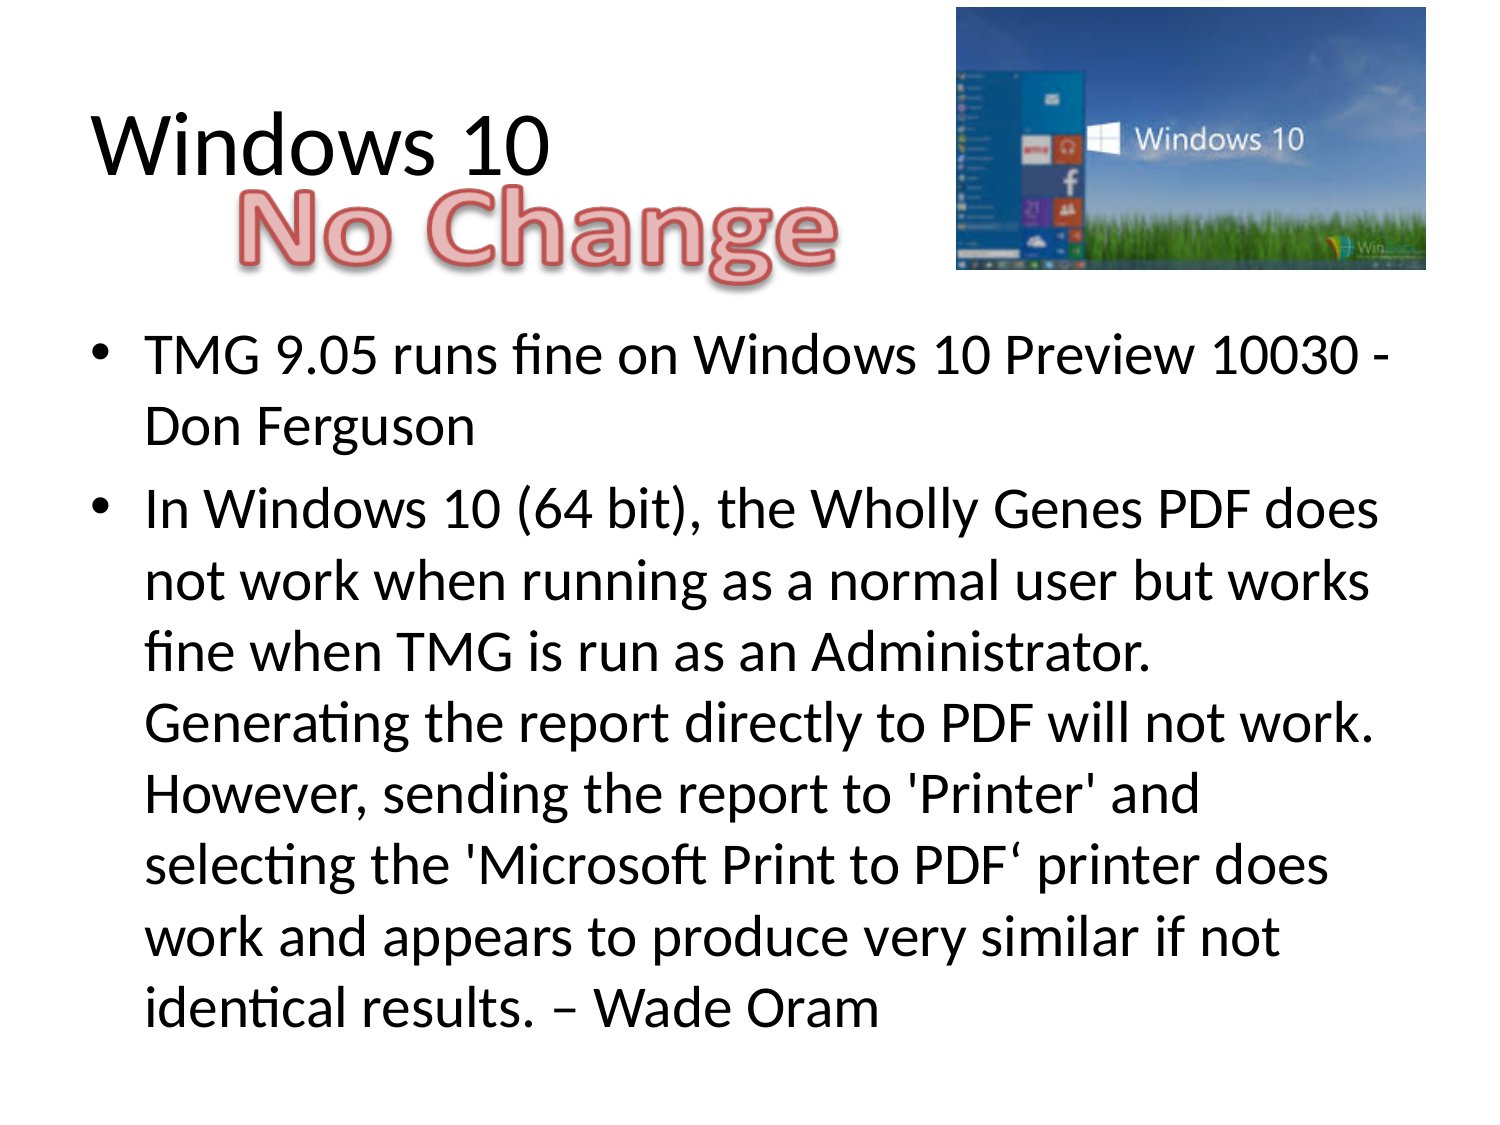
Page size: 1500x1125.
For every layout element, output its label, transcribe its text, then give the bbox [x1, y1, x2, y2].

list TMG 9.05 runs fine on Windows 10 Preview 10030 - Don Ferguson In Windows 10 (64 bit), the Wholly Genes PDF does not work when running as a normal user but works fine when TMG is run as an Administrator. Generating the report directly to PDF will not work. However, sending the report to 'Printer' and selecting the 'Microsoft Print to PDF‘ printer does work and appears to produce very similar if not identical results. – Wade Oram [75, 307, 1425, 1050]
title Windows 10 [75, 45, 950, 233]
picture [955, 7, 1426, 271]
picture [182, 147, 892, 318]
